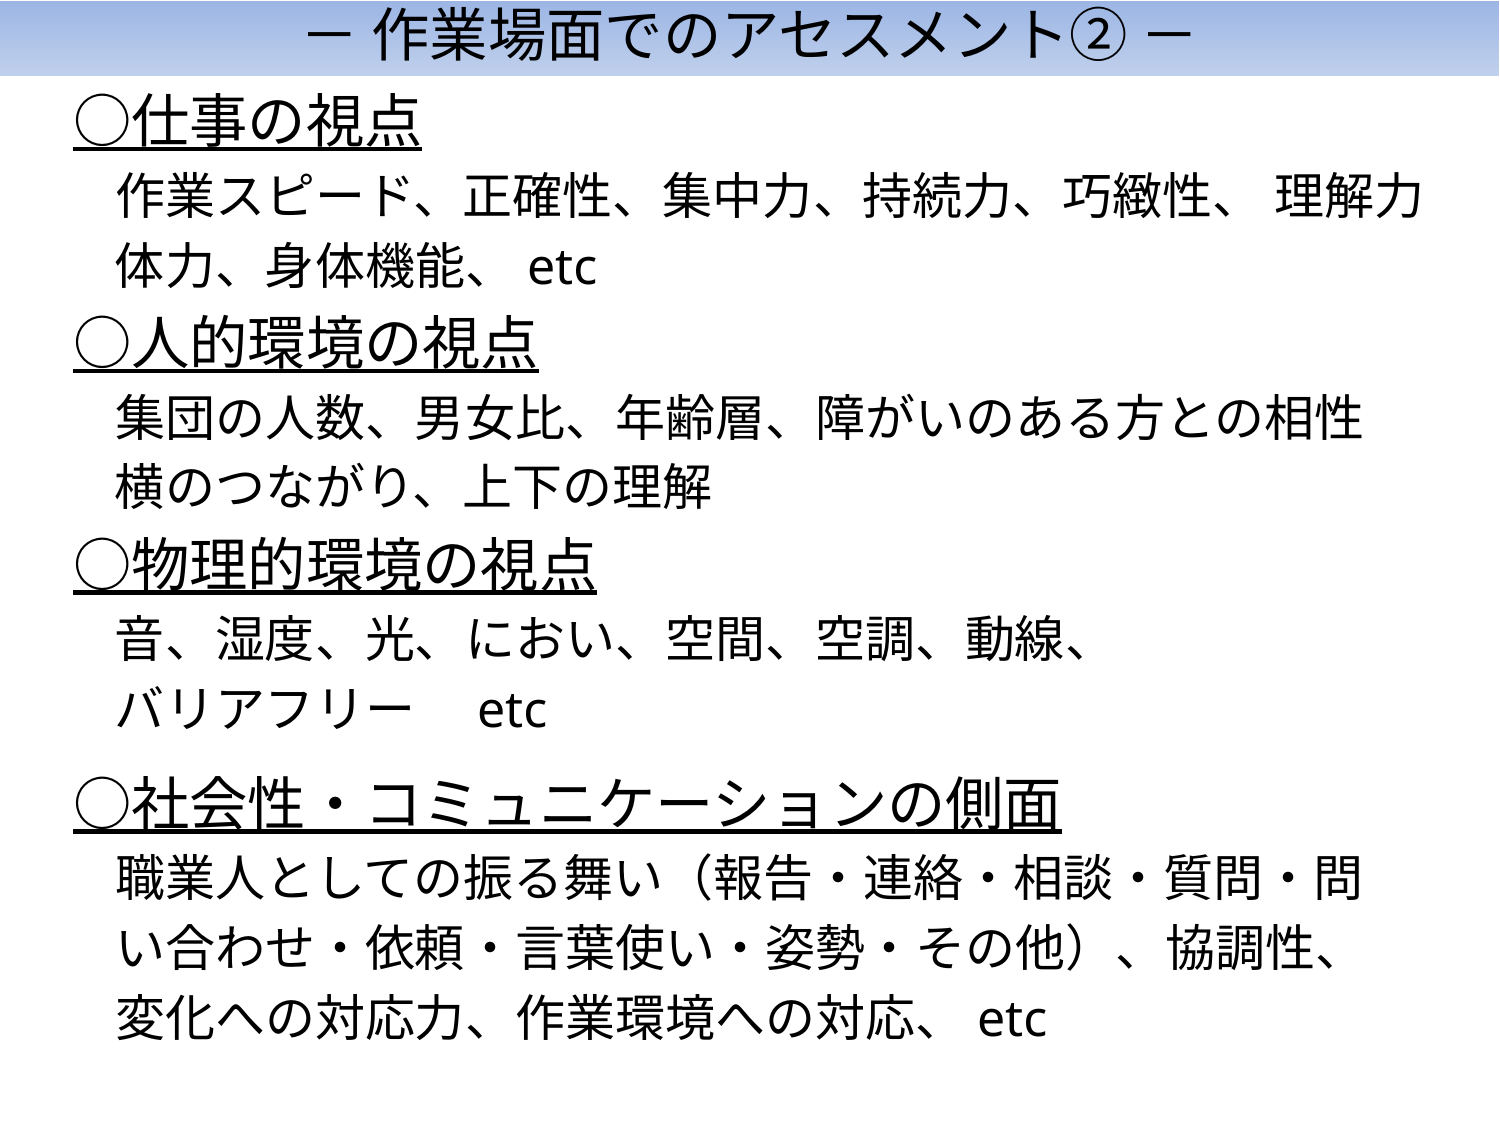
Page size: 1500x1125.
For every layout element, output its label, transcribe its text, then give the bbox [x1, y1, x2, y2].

text_box － 作業場面でのアセスメント② － [0, 0, 1500, 77]
list ○仕事の視点 作業スピード、正確性、集中力、持続力、巧緻性、 理解力 体力、身体機能、etc ○人的環境の視点 集団の人数、男女比、年齢層、障がいのある方との相性 横のつながり、上下の理解 ○物理的環境の視点 音、湿度、光、におい、空間、空調、動線、 バリアフリー etc ○社会性・コミュニケーションの側面 職業人としての振る舞い（報告・連絡・相談・質問・問 い合わせ・依頼・言葉使い・姿勢・その他）、協調性、 変化への対応力、作業環境への対応、etc [0, 77, 1456, 1074]
